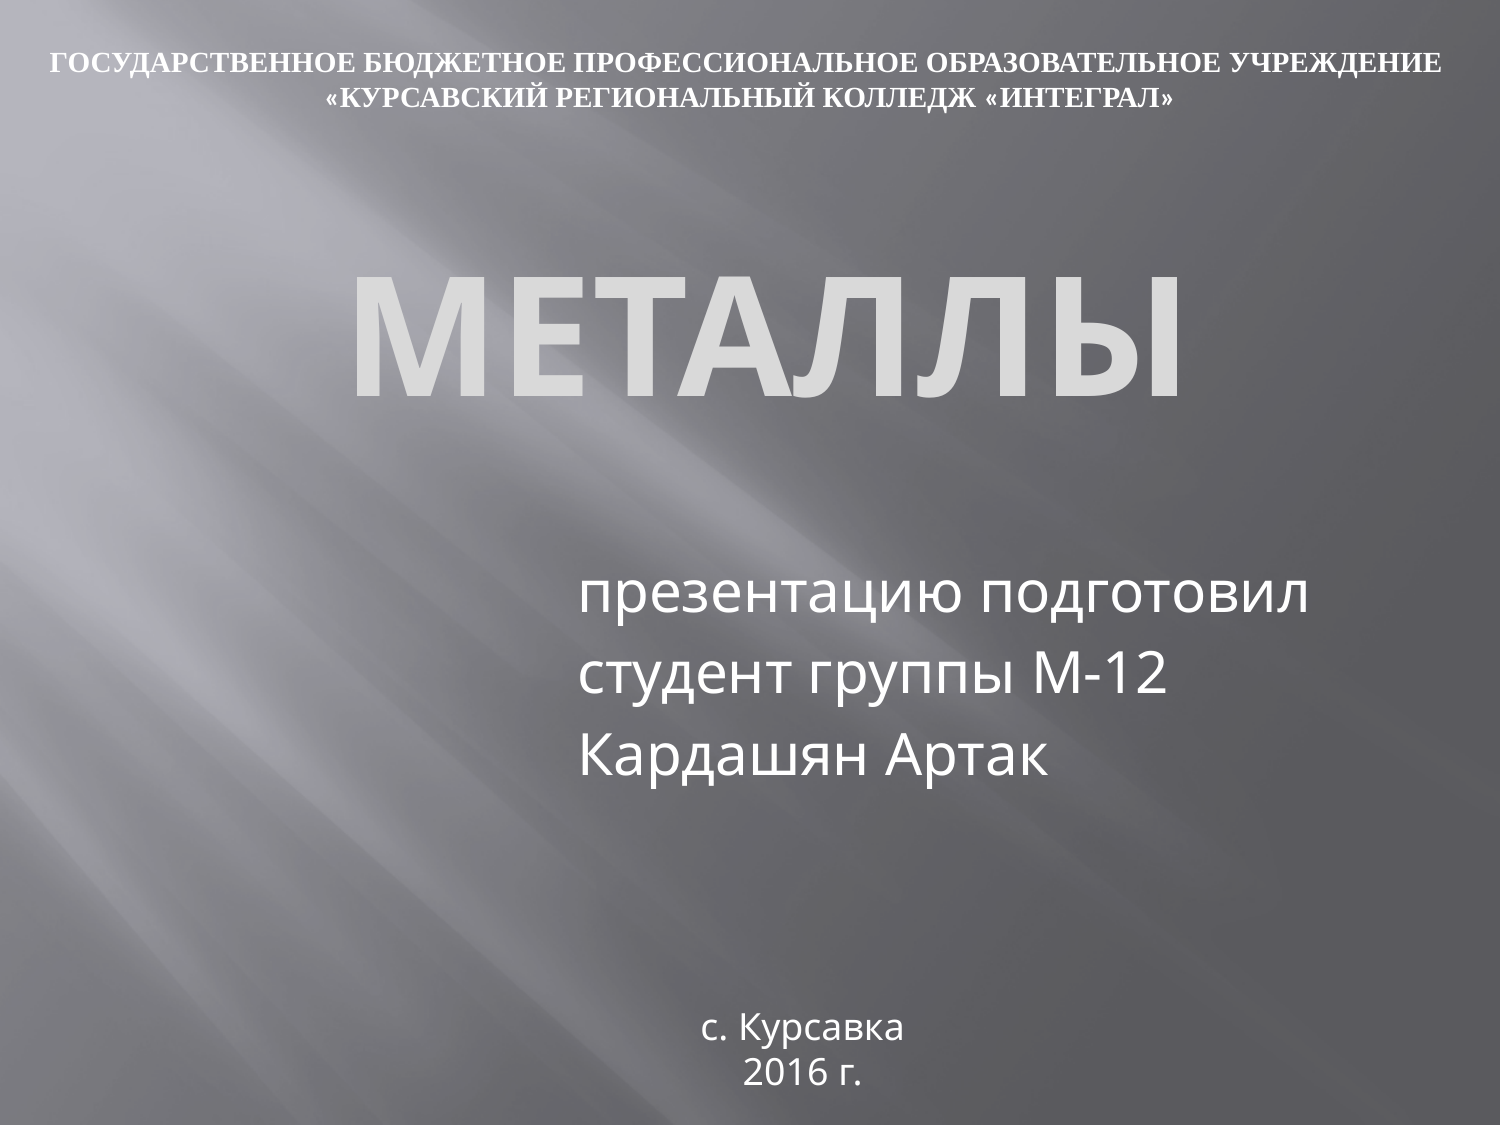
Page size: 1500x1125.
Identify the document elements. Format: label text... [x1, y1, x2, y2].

text_box МЕТАЛЛЫ [187, 222, 1348, 438]
text_box с. Курсавка 2016 г. [562, 996, 1043, 1101]
text_box ГОСУДАРСТВЕННОЕ БЮДЖЕТНОЕ ПРОФЕССИОНАЛЬНОЕ ОБРАЗОВАТЕЛЬНОЕ УЧРЕЖДЕНИЕ «КУРСАВСКИЙ РЕГИОНАЛЬНЫЙ КОЛЛЕДЖ «ИНТЕГРАЛ» [0, 35, 1500, 121]
subtitle презентацию подготовил студент группы М-12 Кардашян Артак [562, 546, 1418, 834]
